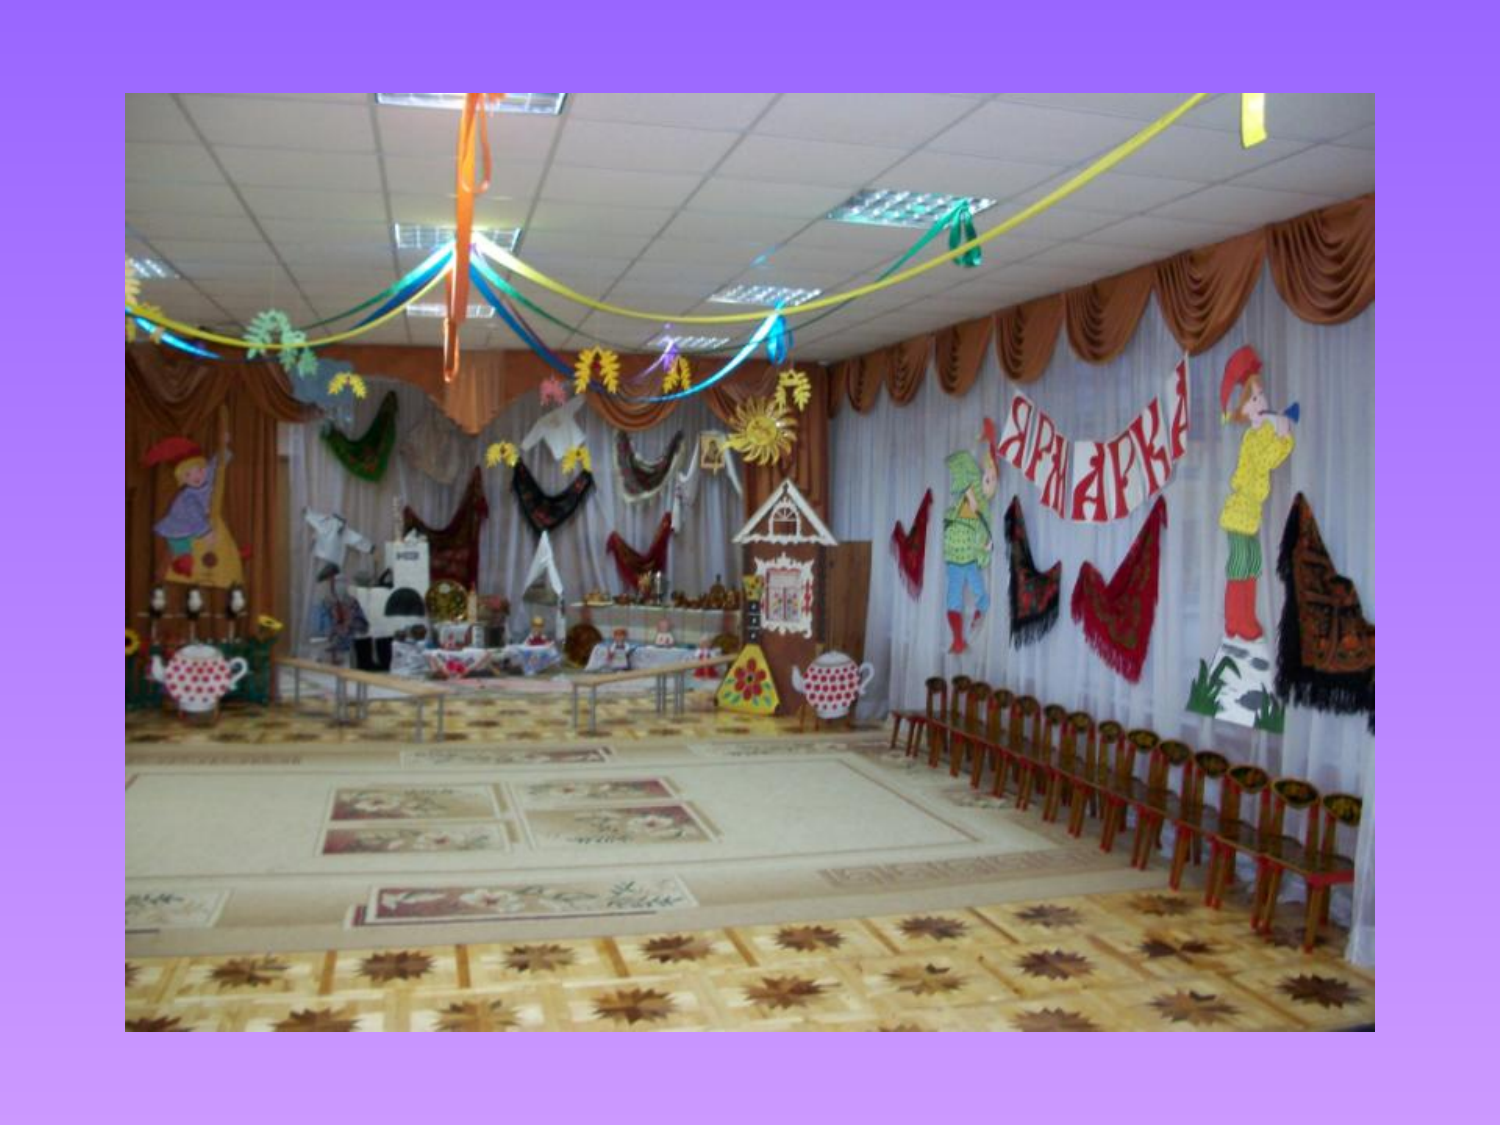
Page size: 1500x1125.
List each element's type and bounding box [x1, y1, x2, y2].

picture [124, 93, 1376, 1032]
